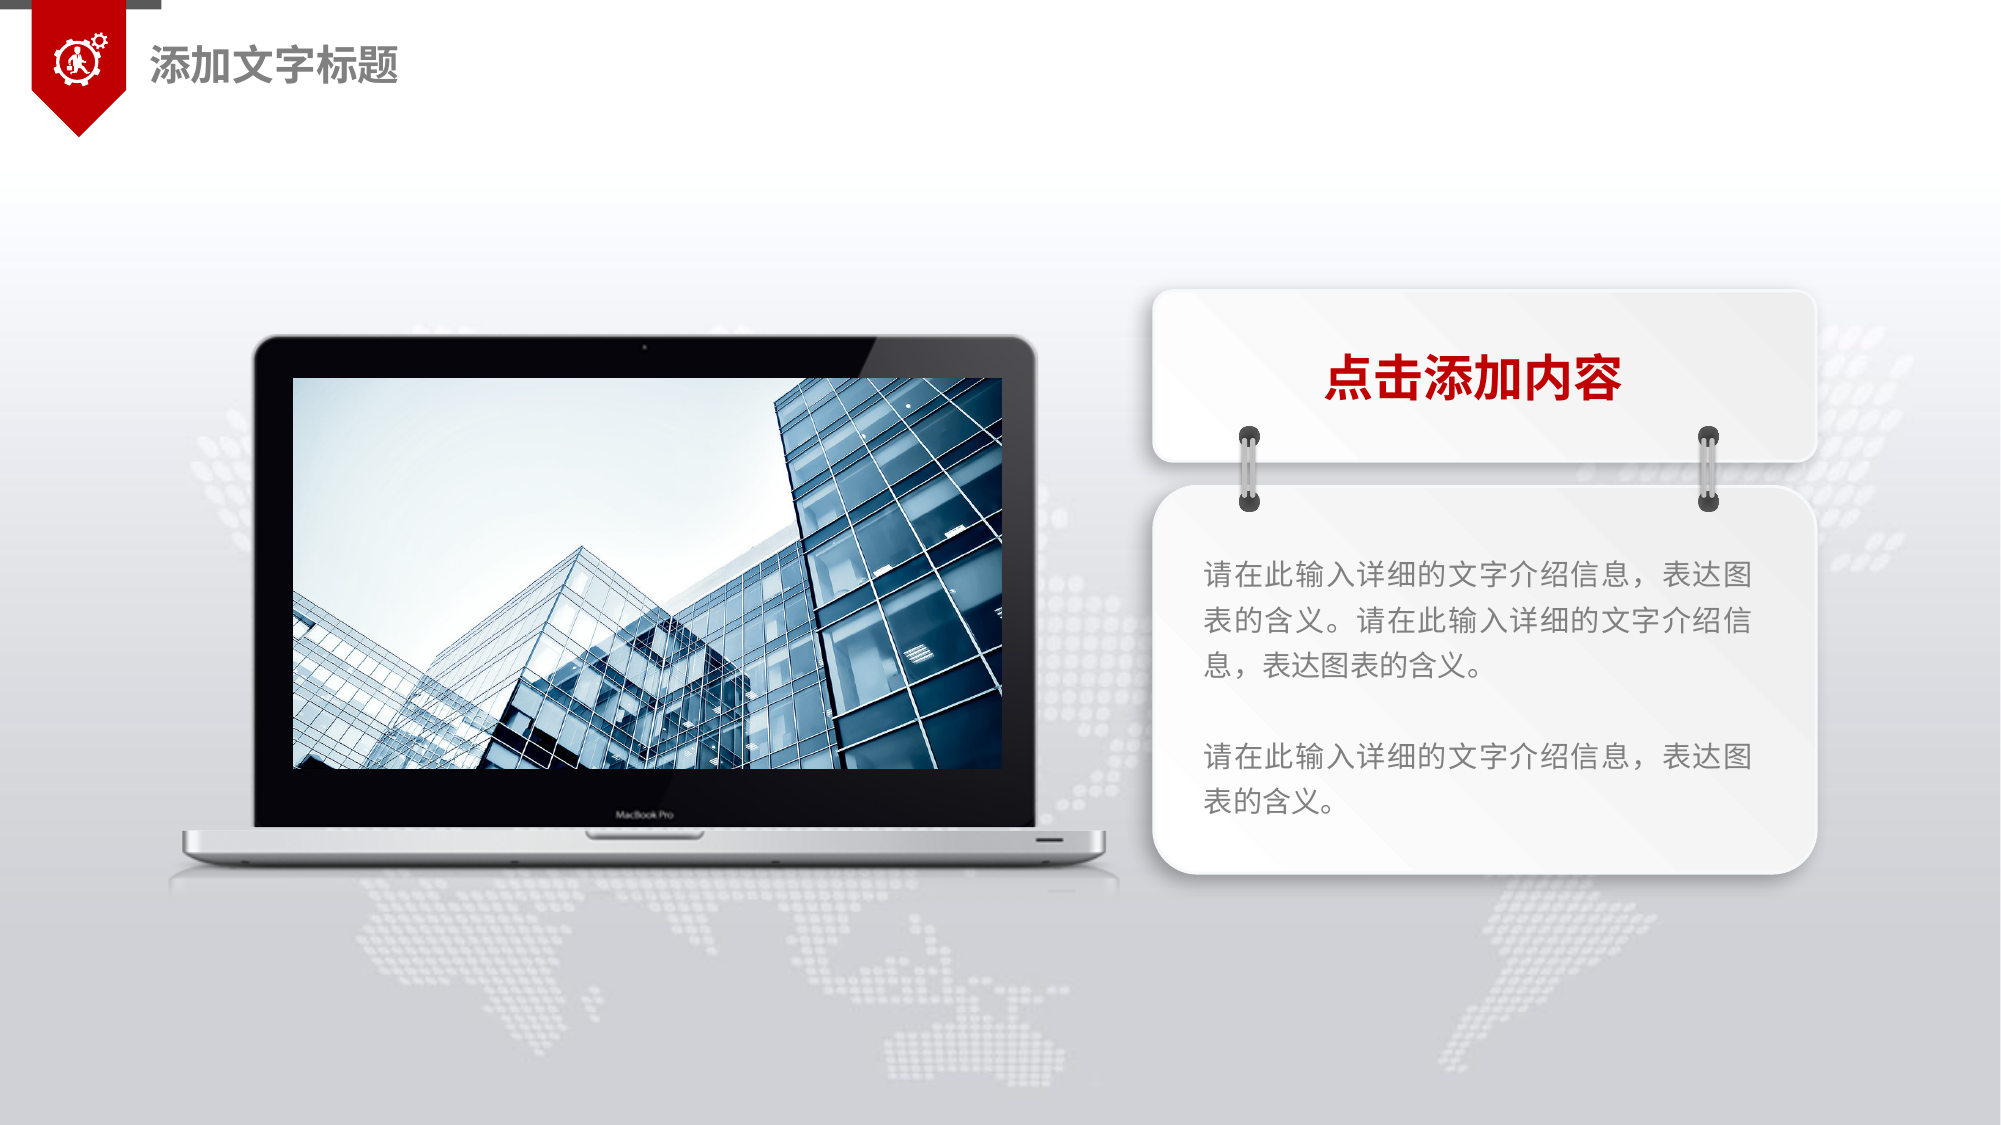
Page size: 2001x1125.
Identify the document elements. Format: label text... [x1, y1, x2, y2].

text_box [0, 0, 29, 12]
picture [0, 0, 2001, 1125]
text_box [142, 300, 1148, 906]
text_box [1153, 290, 1817, 874]
text_box [129, 0, 164, 12]
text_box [31, 0, 127, 138]
text_box 添加文字标题 [137, 33, 457, 95]
